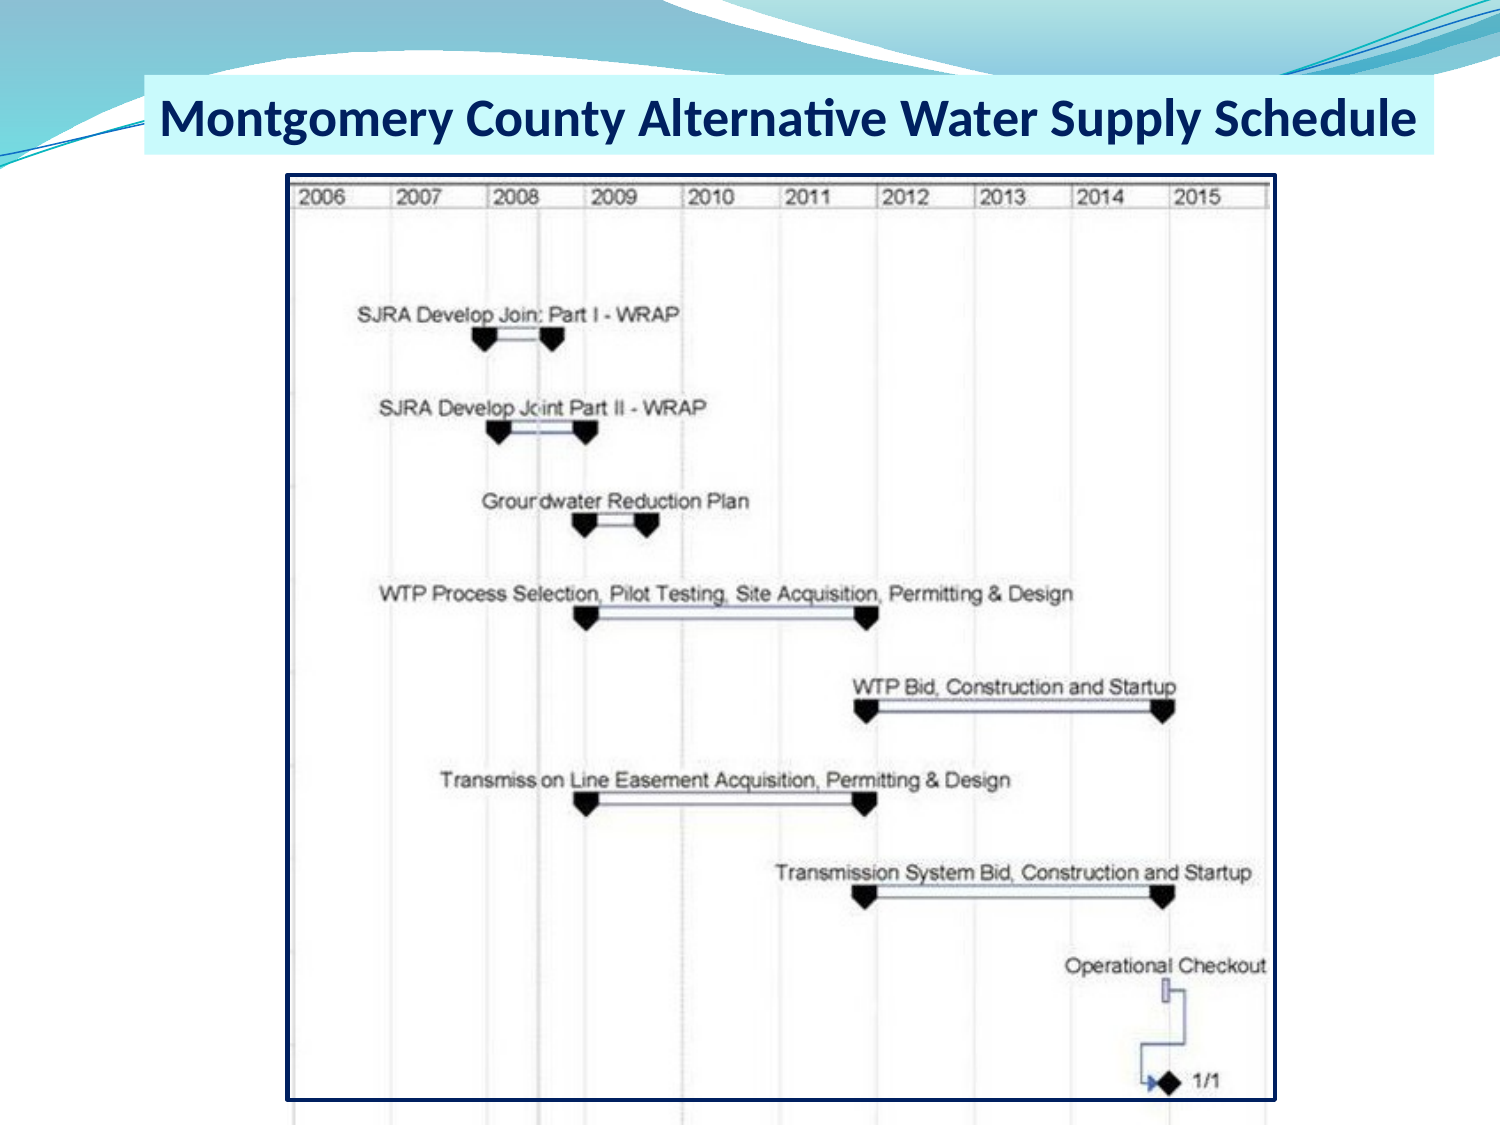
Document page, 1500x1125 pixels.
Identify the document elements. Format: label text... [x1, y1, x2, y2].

text_box Montgomery County Alternative Water Supply Schedule [144, 74, 1435, 155]
text_box [285, 173, 1277, 1102]
picture [287, 176, 1270, 1125]
